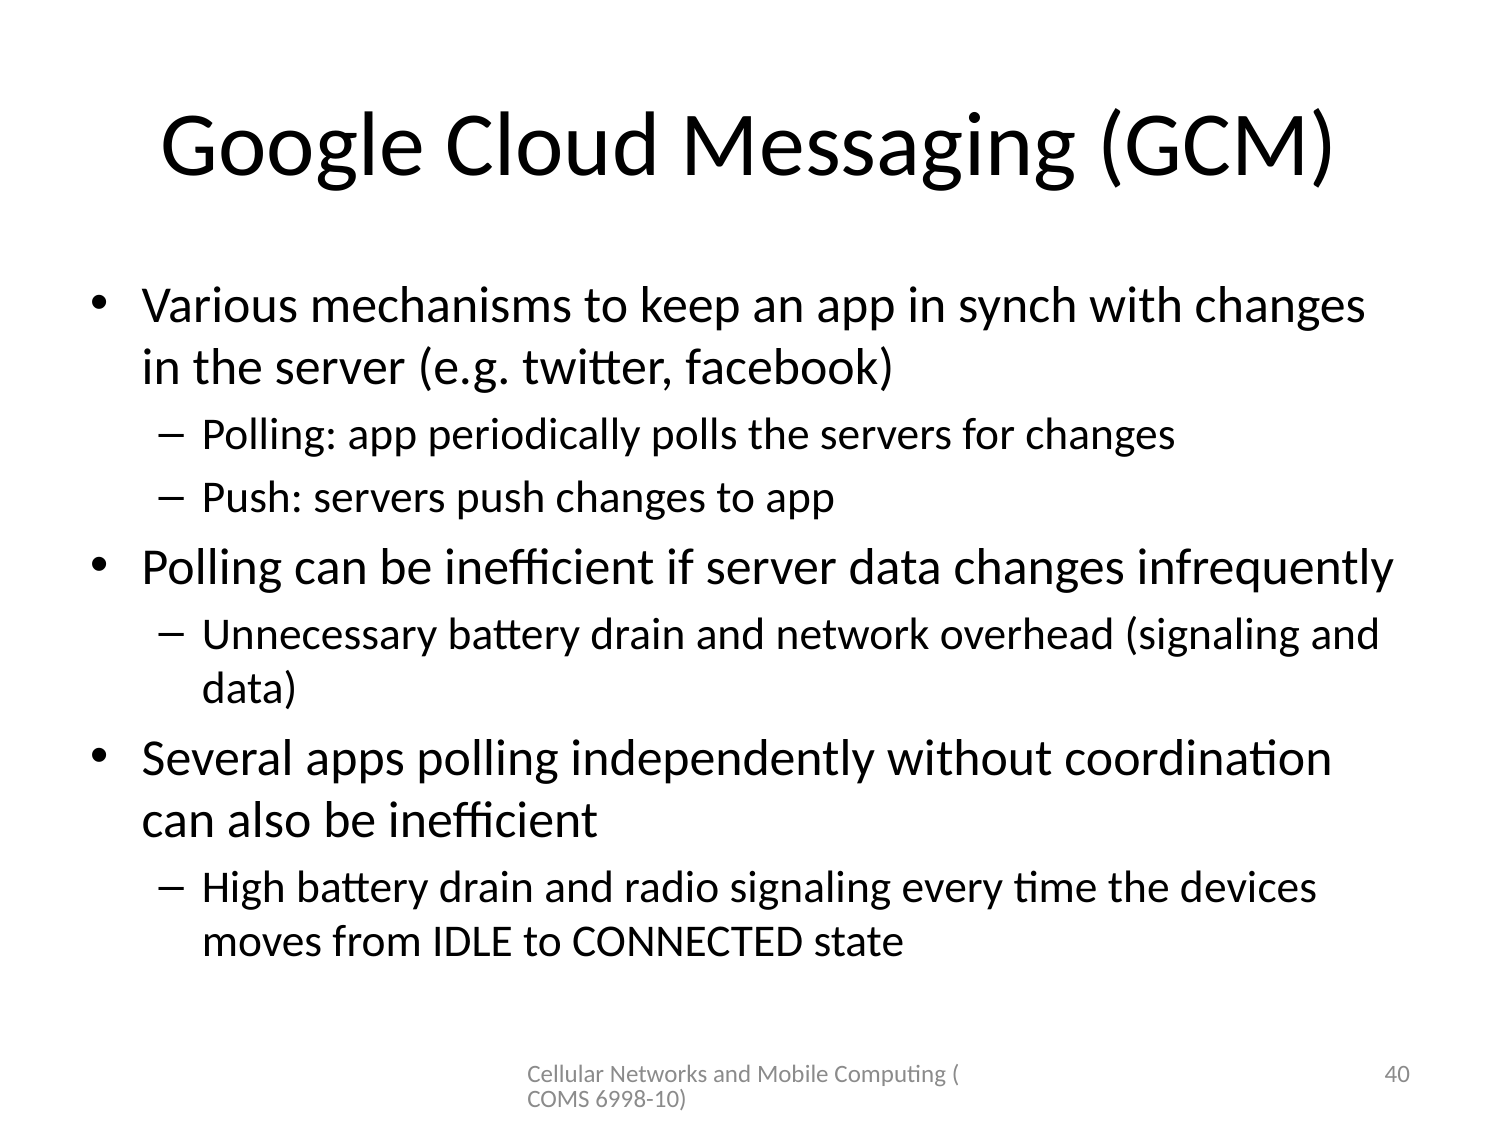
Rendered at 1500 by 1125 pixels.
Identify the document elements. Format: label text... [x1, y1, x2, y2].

list Various mechanisms to keep an app in synch with changes in the server (e.g. twitter, facebook) Polling: app periodically polls the servers for changes Push: servers push changes to app Polling can be inefficient if server data changes infrequently Unnecessary battery drain and network overhead (signaling and data) Several apps polling independently without coordination can also be inefficient High battery drain and radio signaling every time the devices moves from IDLE to CONNECTED state [75, 262, 1413, 1005]
title Google Cloud Messaging (GCM) [75, 45, 1425, 233]
slide_number 40 [1074, 1042, 1425, 1103]
footer Cellular Networks and Mobile Computing (COMS 6998-10) [512, 1042, 988, 1103]
